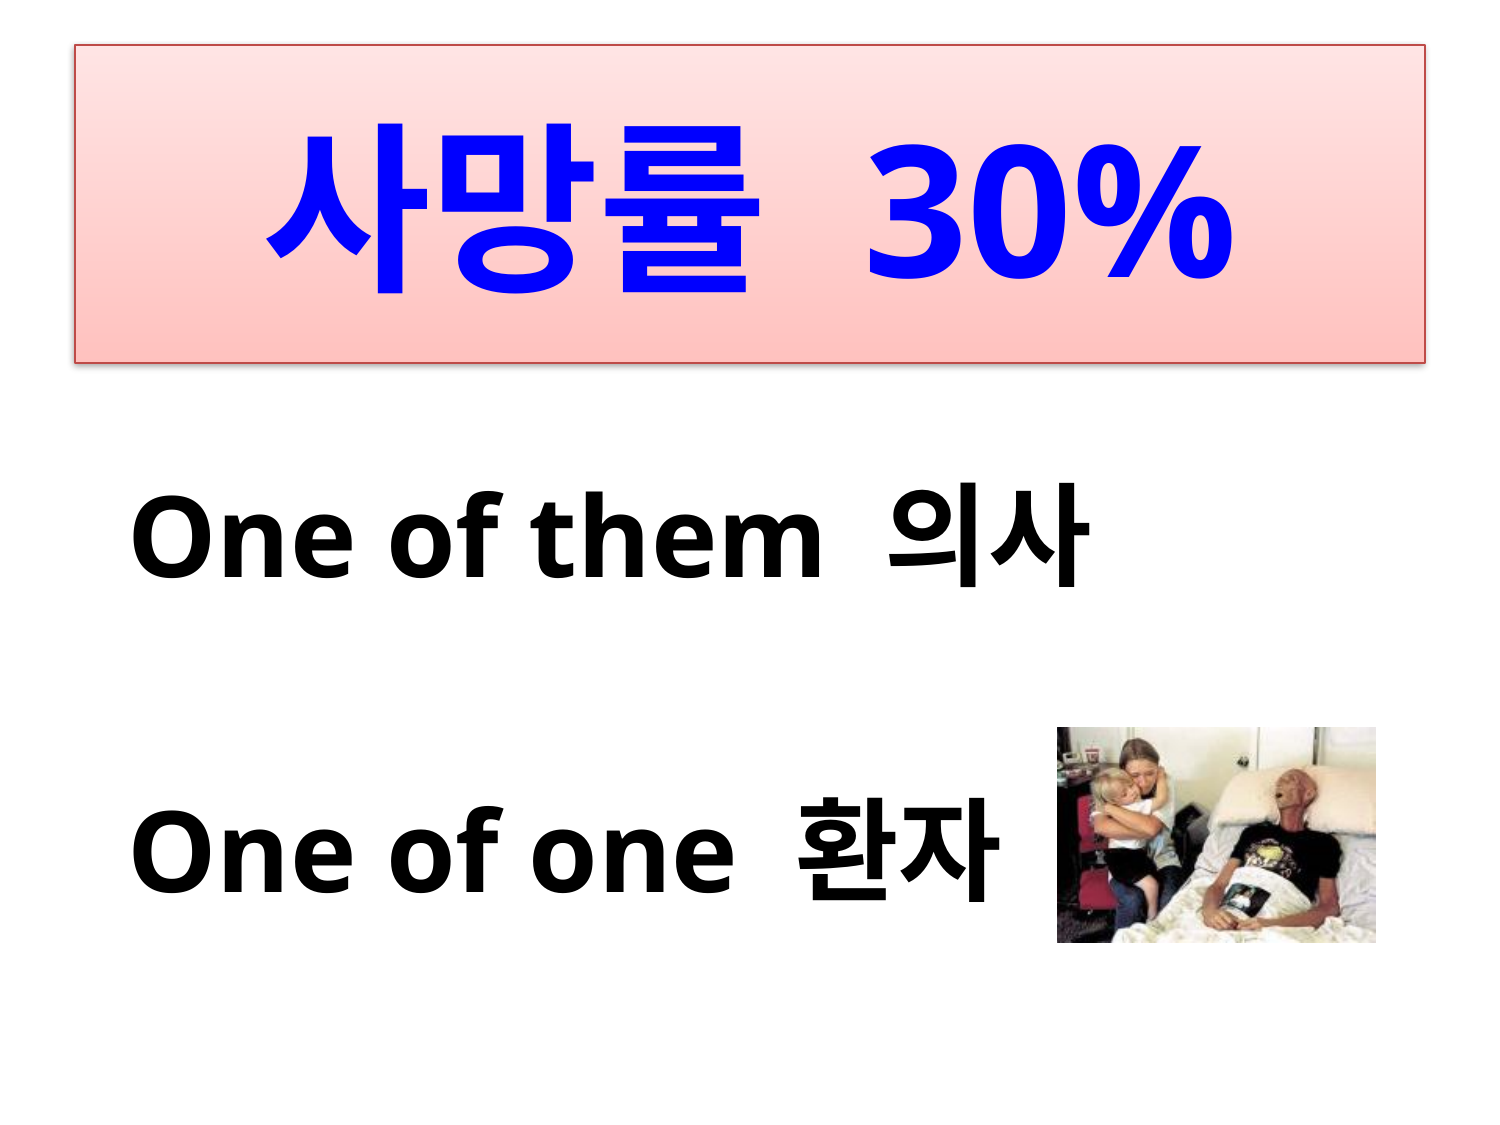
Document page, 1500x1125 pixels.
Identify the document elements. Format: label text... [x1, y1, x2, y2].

picture [1056, 727, 1376, 943]
list One of them 의사 One of one 환자 [112, 457, 1425, 1005]
title 사망률 30% [74, 44, 1426, 364]
